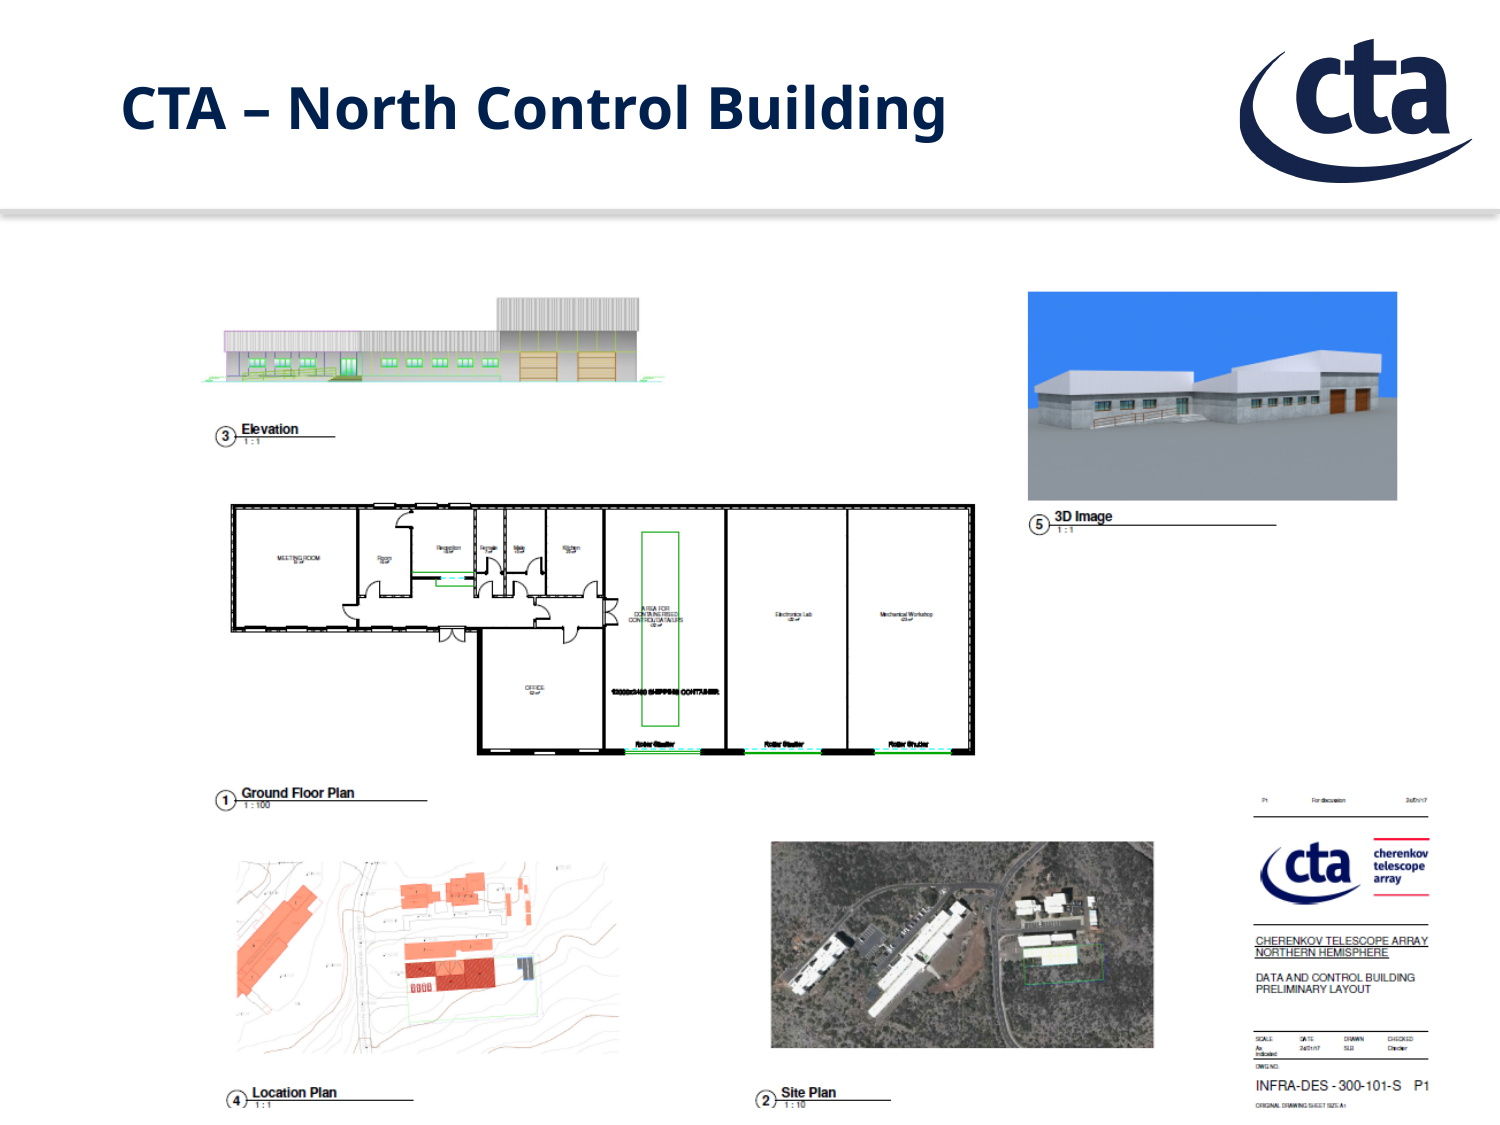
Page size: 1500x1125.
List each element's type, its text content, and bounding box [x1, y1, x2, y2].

picture [1239, 29, 1495, 183]
title CTA – North Control Building [105, 39, 1224, 175]
picture [164, 224, 1433, 1108]
